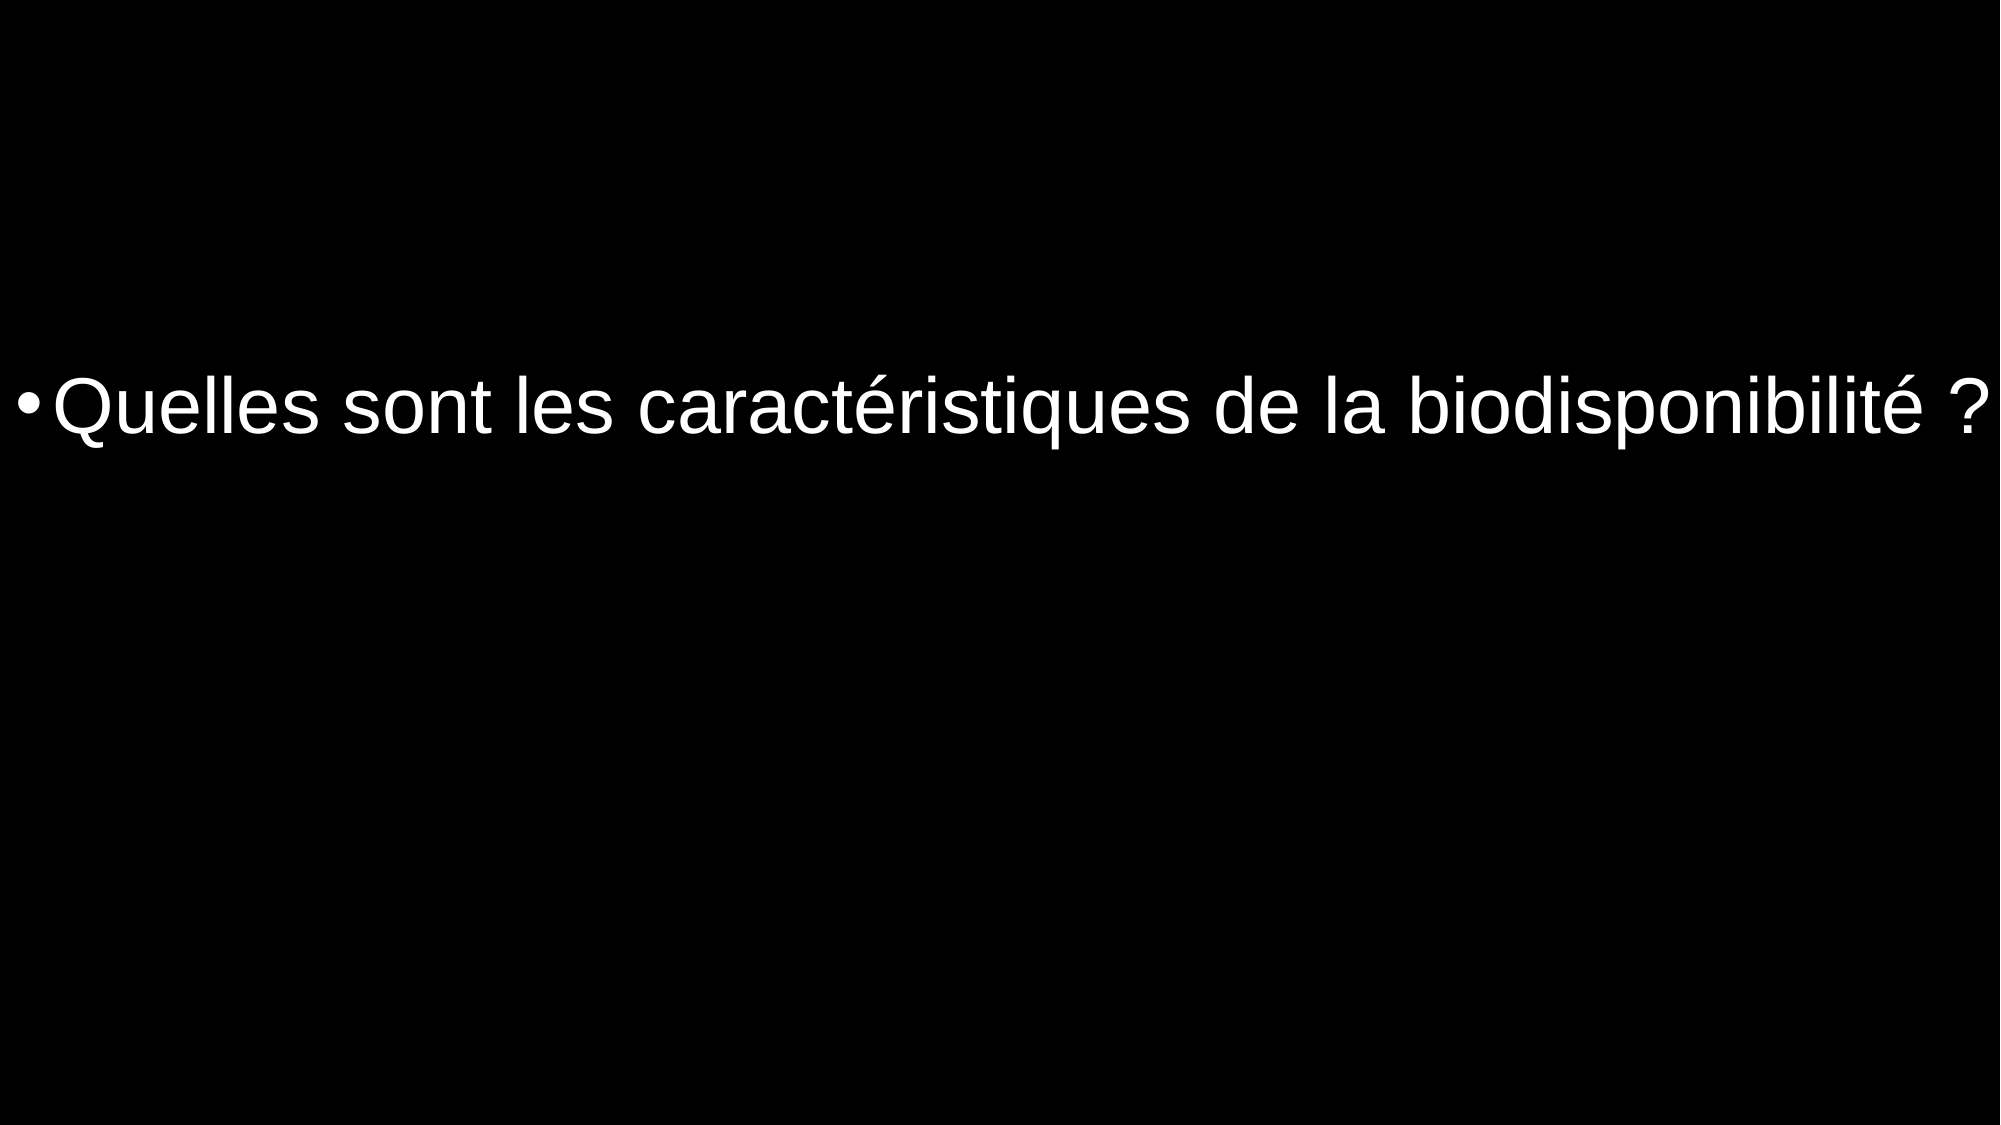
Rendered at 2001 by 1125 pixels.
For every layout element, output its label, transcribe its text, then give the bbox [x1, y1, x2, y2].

list Quelles sont les caractéristiques de la biodisponibilité ? [0, 299, 2000, 598]
